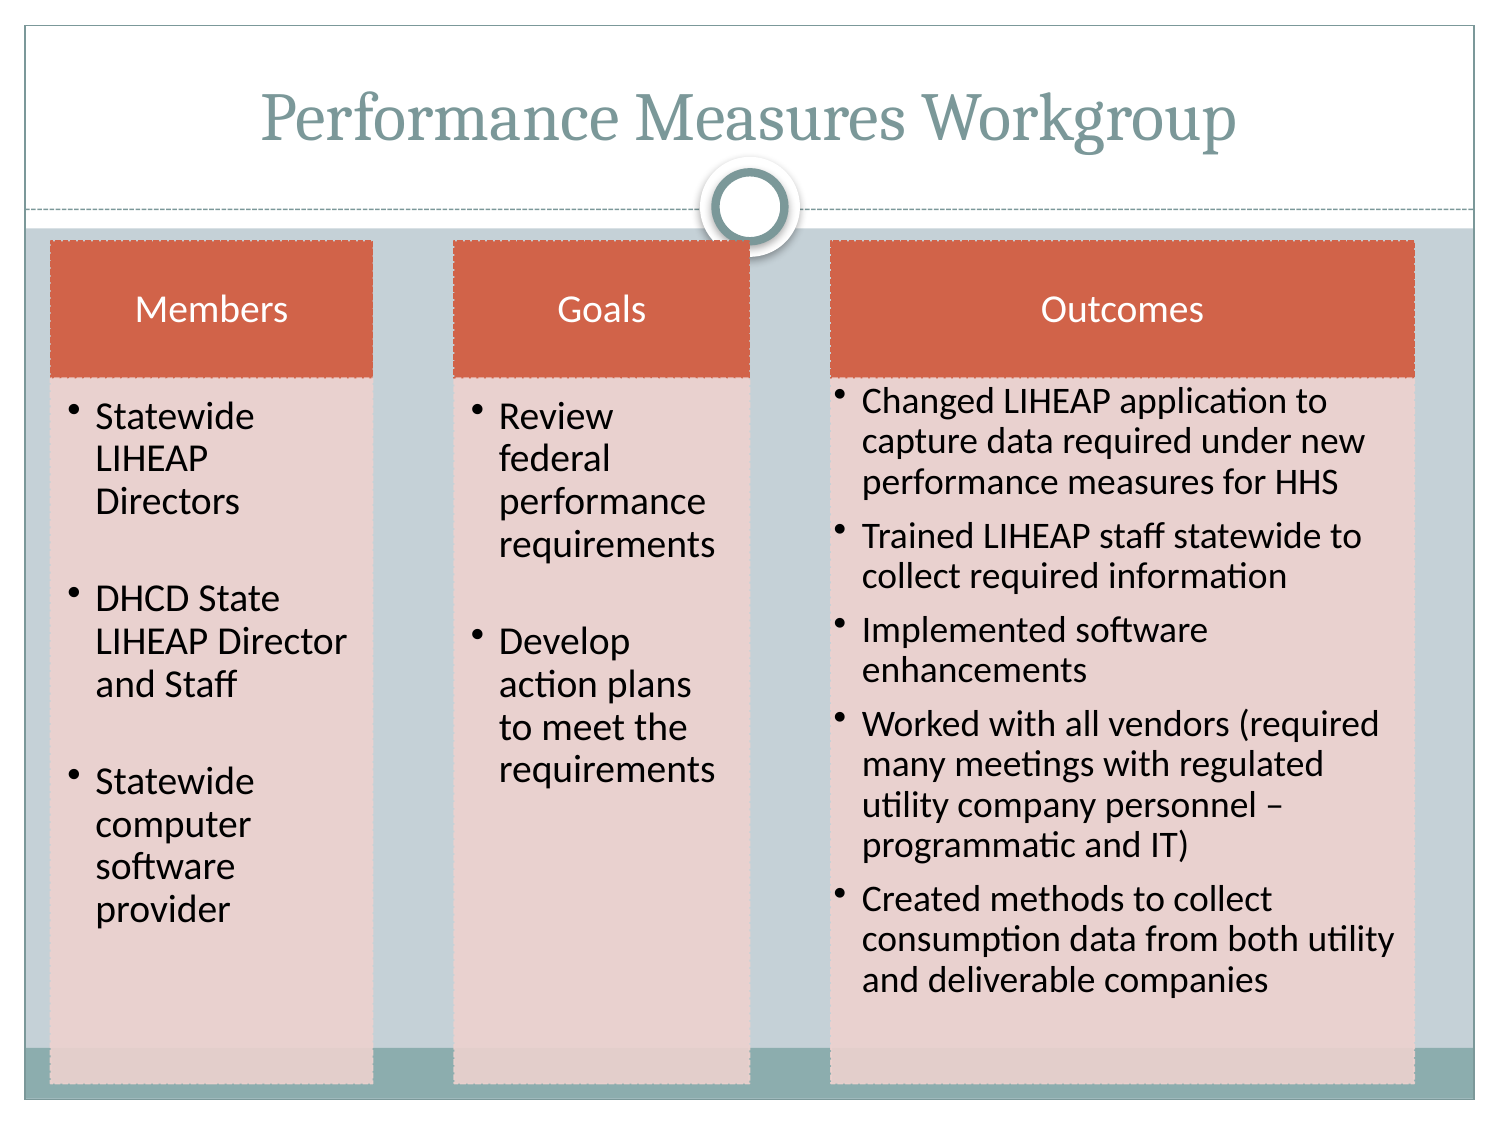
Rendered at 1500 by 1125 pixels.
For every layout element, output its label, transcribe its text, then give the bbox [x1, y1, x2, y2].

title Performance Measures Workgroup [49, 37, 1450, 162]
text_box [49, 237, 1416, 1088]
